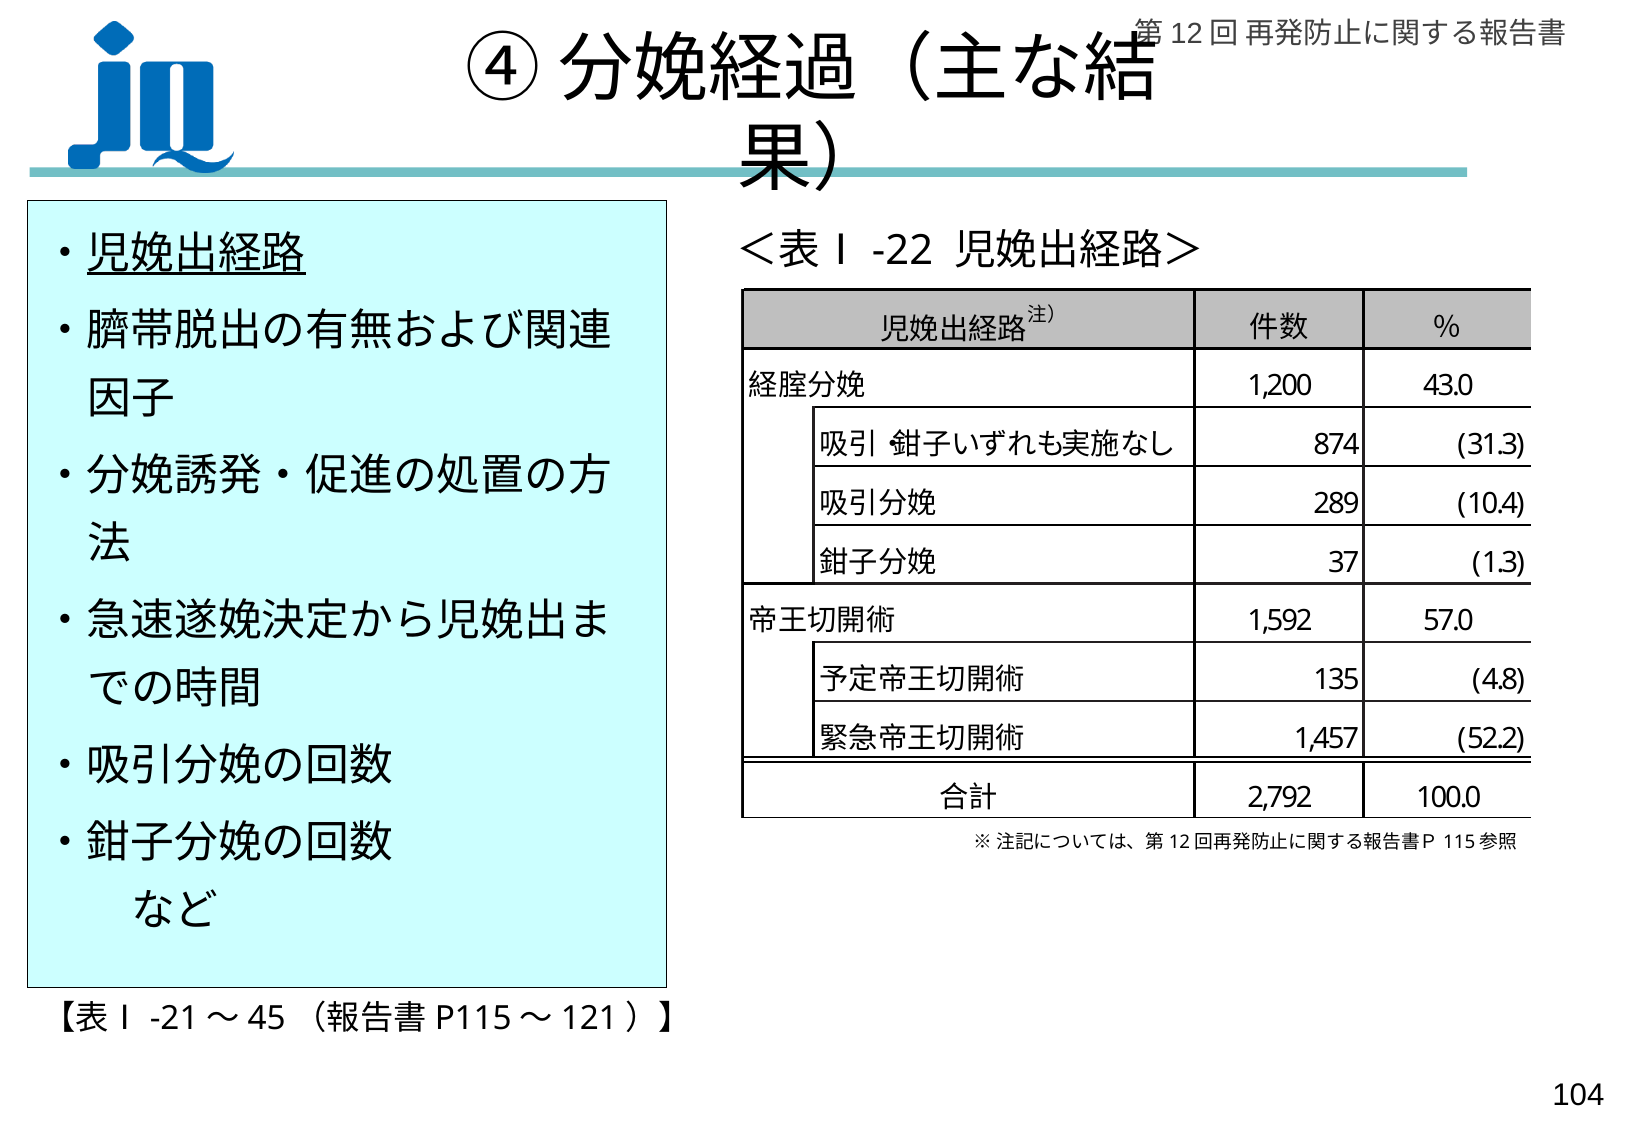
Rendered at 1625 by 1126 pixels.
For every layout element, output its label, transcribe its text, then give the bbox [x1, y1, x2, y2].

text_box 【表Ⅰ-21～45（報告書P115～121）】 [27, 989, 718, 1044]
text_box ＜表Ⅰ-22 児娩出経路＞ [721, 216, 1220, 281]
title ④分娩経過（主な結果） [384, 56, 1241, 163]
list ・児娩出経路 ・臍帯脱出の有無および関連因子 ・分娩誘発・促進の処置の方法 ・急速遂娩決定から児娩出までの時間 ・吸引分娩の回数 ・鉗子分娩の回数 など [27, 200, 667, 988]
text_box ※注記については、第12回再発防止に関する報告書Ｐ115参照 [958, 822, 1598, 860]
slide_number 103 [1241, 1066, 1621, 1126]
picture [68, 21, 234, 173]
picture [741, 288, 1534, 820]
